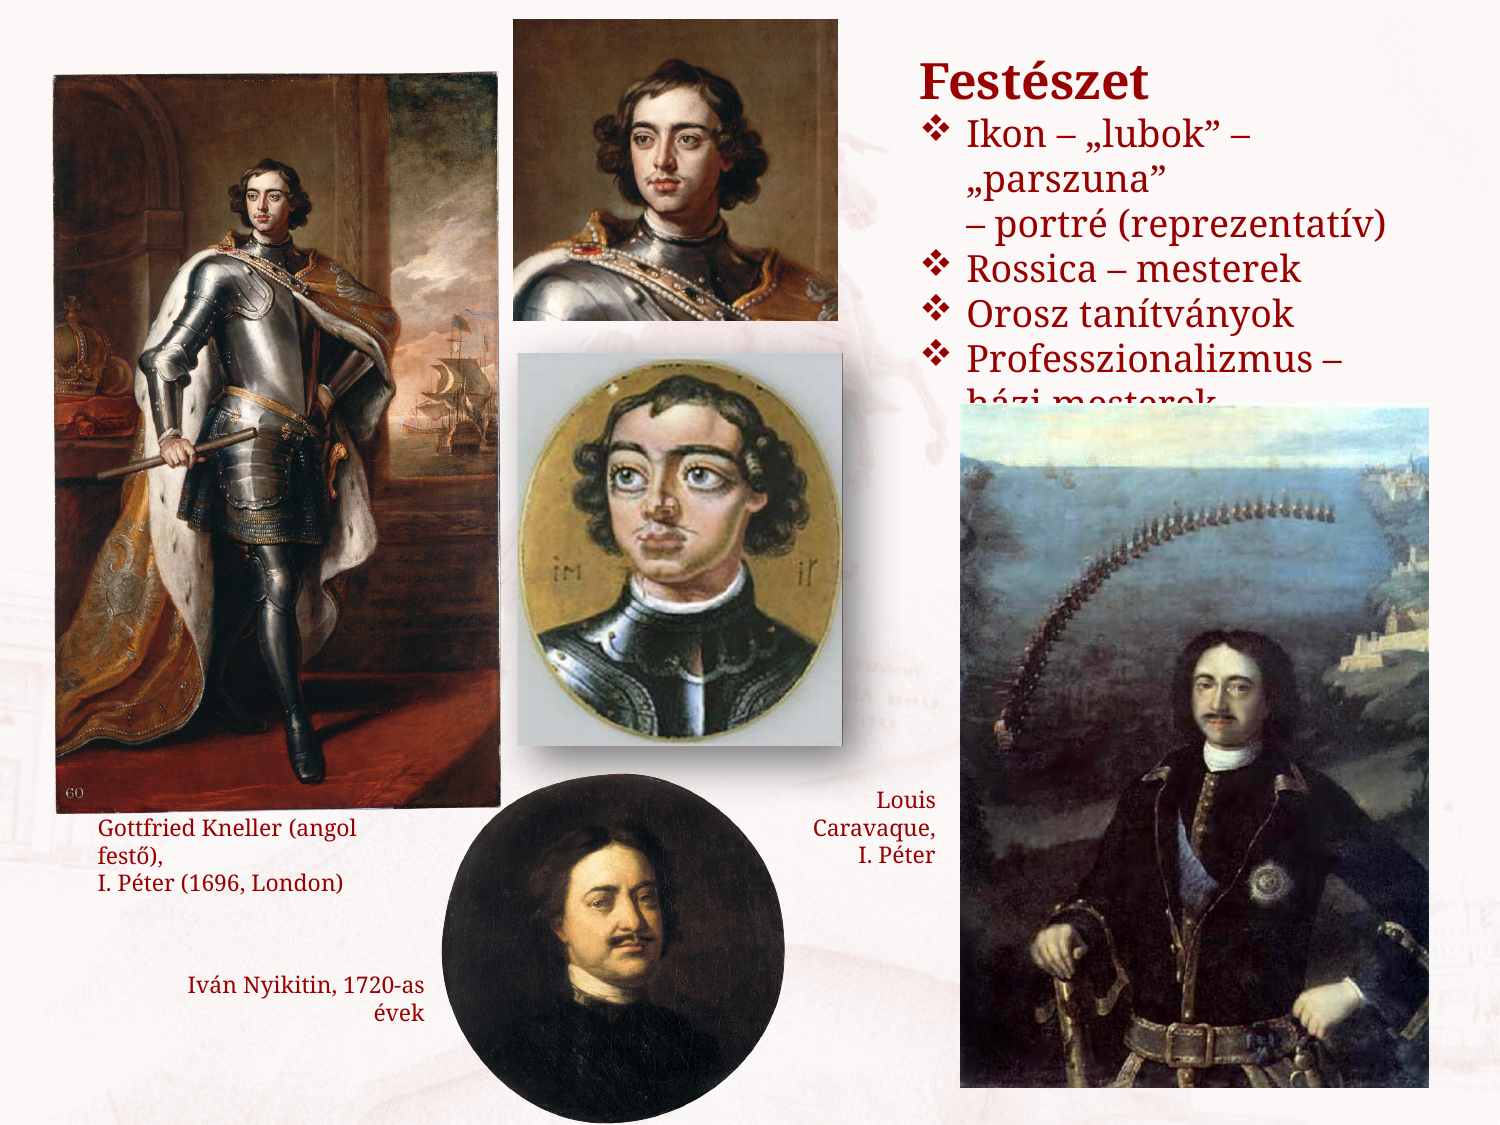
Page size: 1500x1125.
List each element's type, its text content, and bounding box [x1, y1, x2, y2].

text_box Festészet Ikon – „lubok” – „parszuna” – portré (reprezentatív) Rossica – mesterek Orosz tanítványok Professzionalizmus – házi mesterek [904, 42, 1455, 433]
picture [511, 18, 839, 323]
text_box Louis Caravaque, I. Péter [786, 778, 951, 876]
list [50, 70, 502, 815]
text_box Iván Nyikitin, 1720-as évek [127, 963, 438, 1035]
picture [958, 402, 1431, 1090]
picture [438, 771, 786, 1125]
text_box Gottfried Kneller (angol festő), I. Péter (1696, London) [82, 815, 435, 904]
picture [516, 352, 844, 747]
